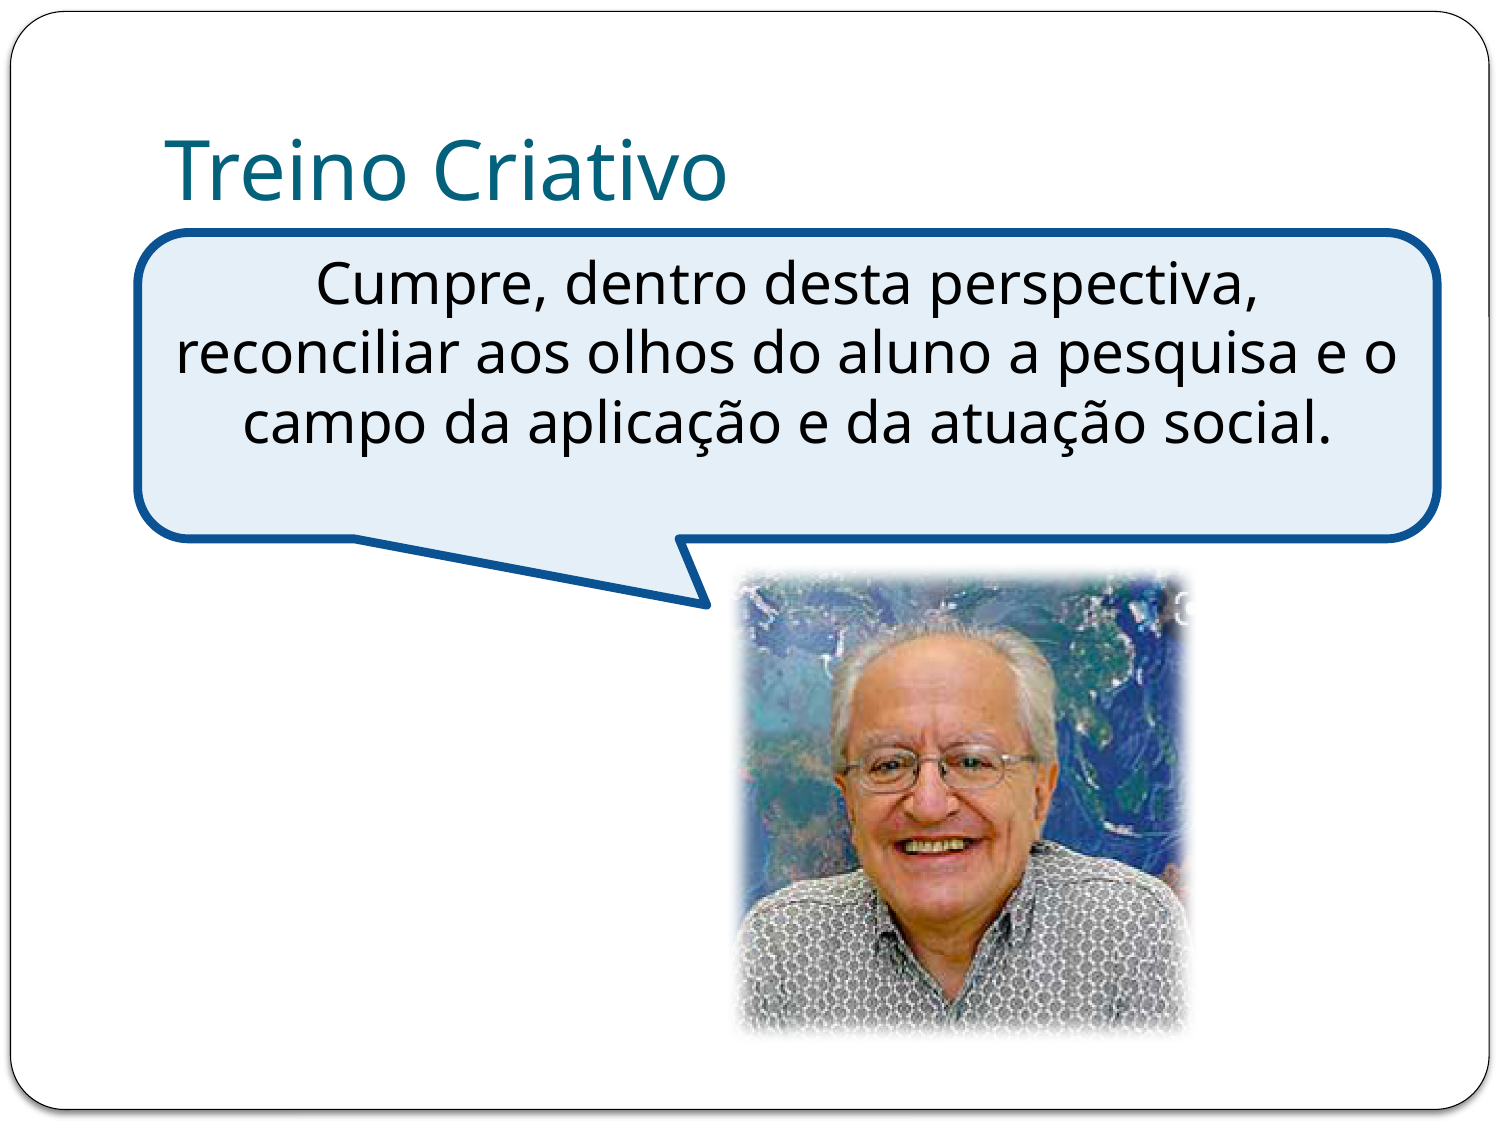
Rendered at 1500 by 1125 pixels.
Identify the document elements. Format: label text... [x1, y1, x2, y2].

picture [726, 562, 1198, 1044]
text_box Cumpre, dentro desta perspectiva, reconciliar aos olhos do aluno a pesquisa e o campo da aplicação e da atuação social. [136, 231, 1439, 607]
title Treino Criativo [150, 45, 1425, 233]
